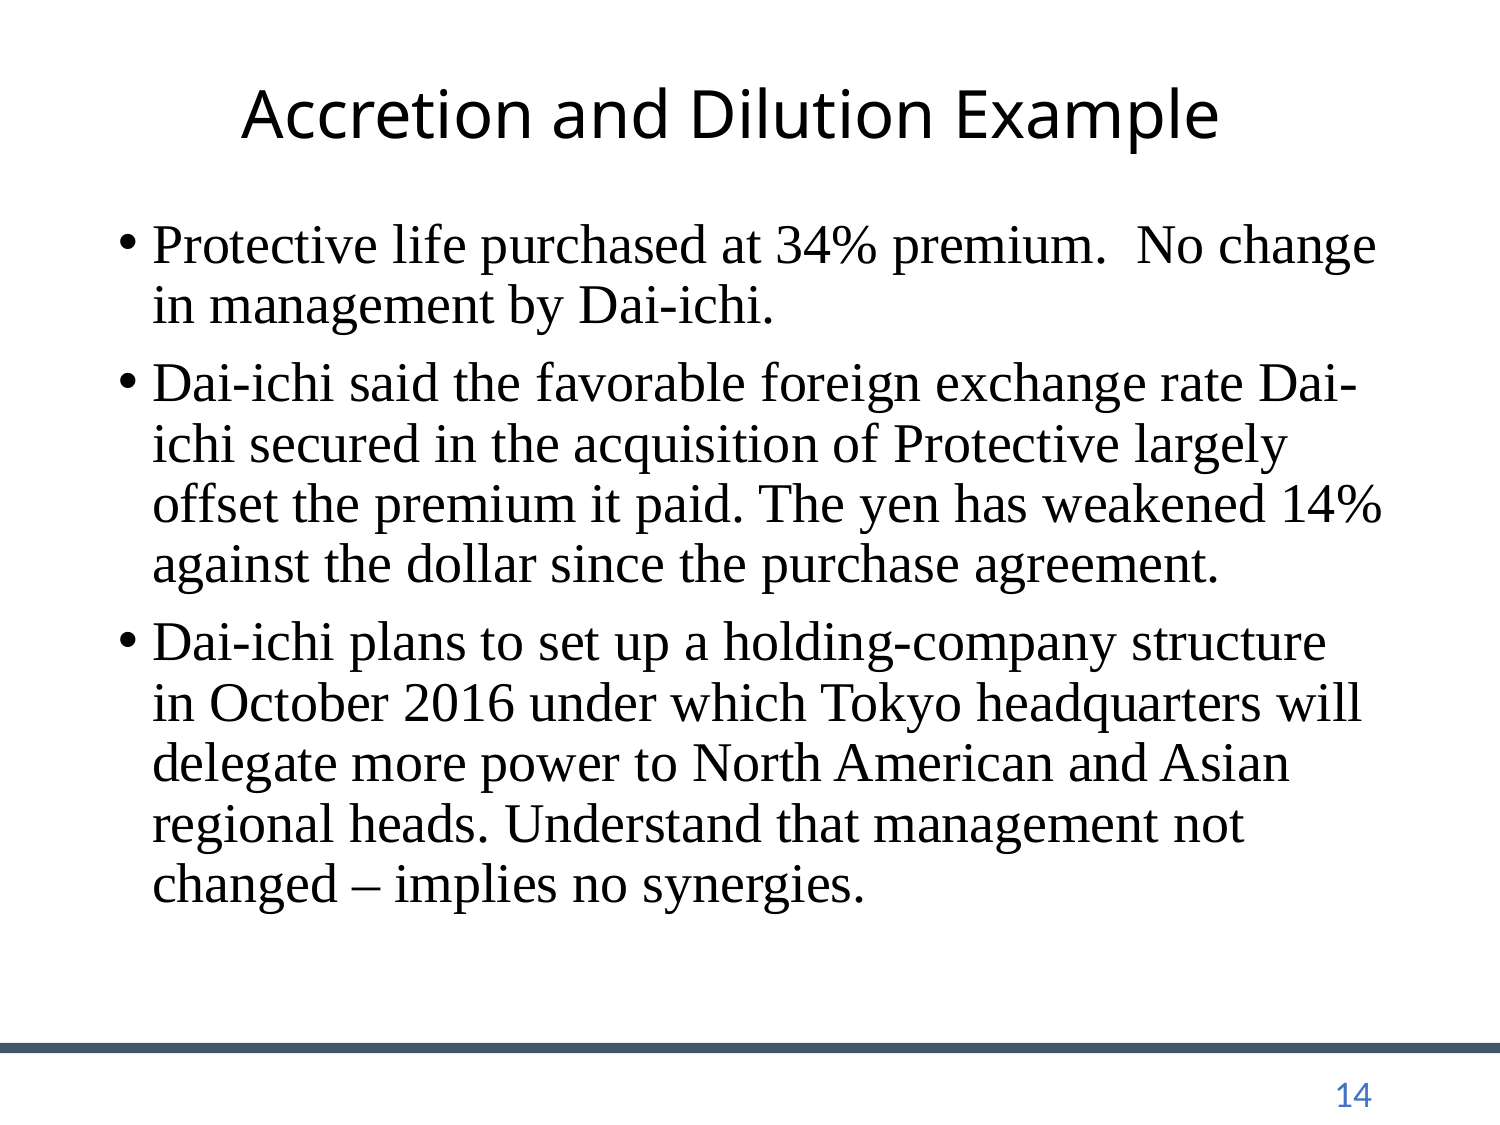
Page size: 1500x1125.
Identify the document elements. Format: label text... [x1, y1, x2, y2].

list Protective life purchased at 34% premium. No change in management by Dai-ichi. Dai-ichi said the favorable foreign exchange rate Dai-ichi secured in the acquisition of Protective largely offset the premium it paid. The yen has weakened 14% against the dollar since the purchase agreement. Dai-ichi plans to set up a holding-company structure in October 2016 under which Tokyo headquarters will delegate more power to North American and Asian regional heads. Understand that management not changed – implies no synergies. [103, 207, 1400, 1014]
title Accretion and Dilution Example [103, 59, 1361, 174]
slide_number 14 [1277, 1062, 1429, 1115]
